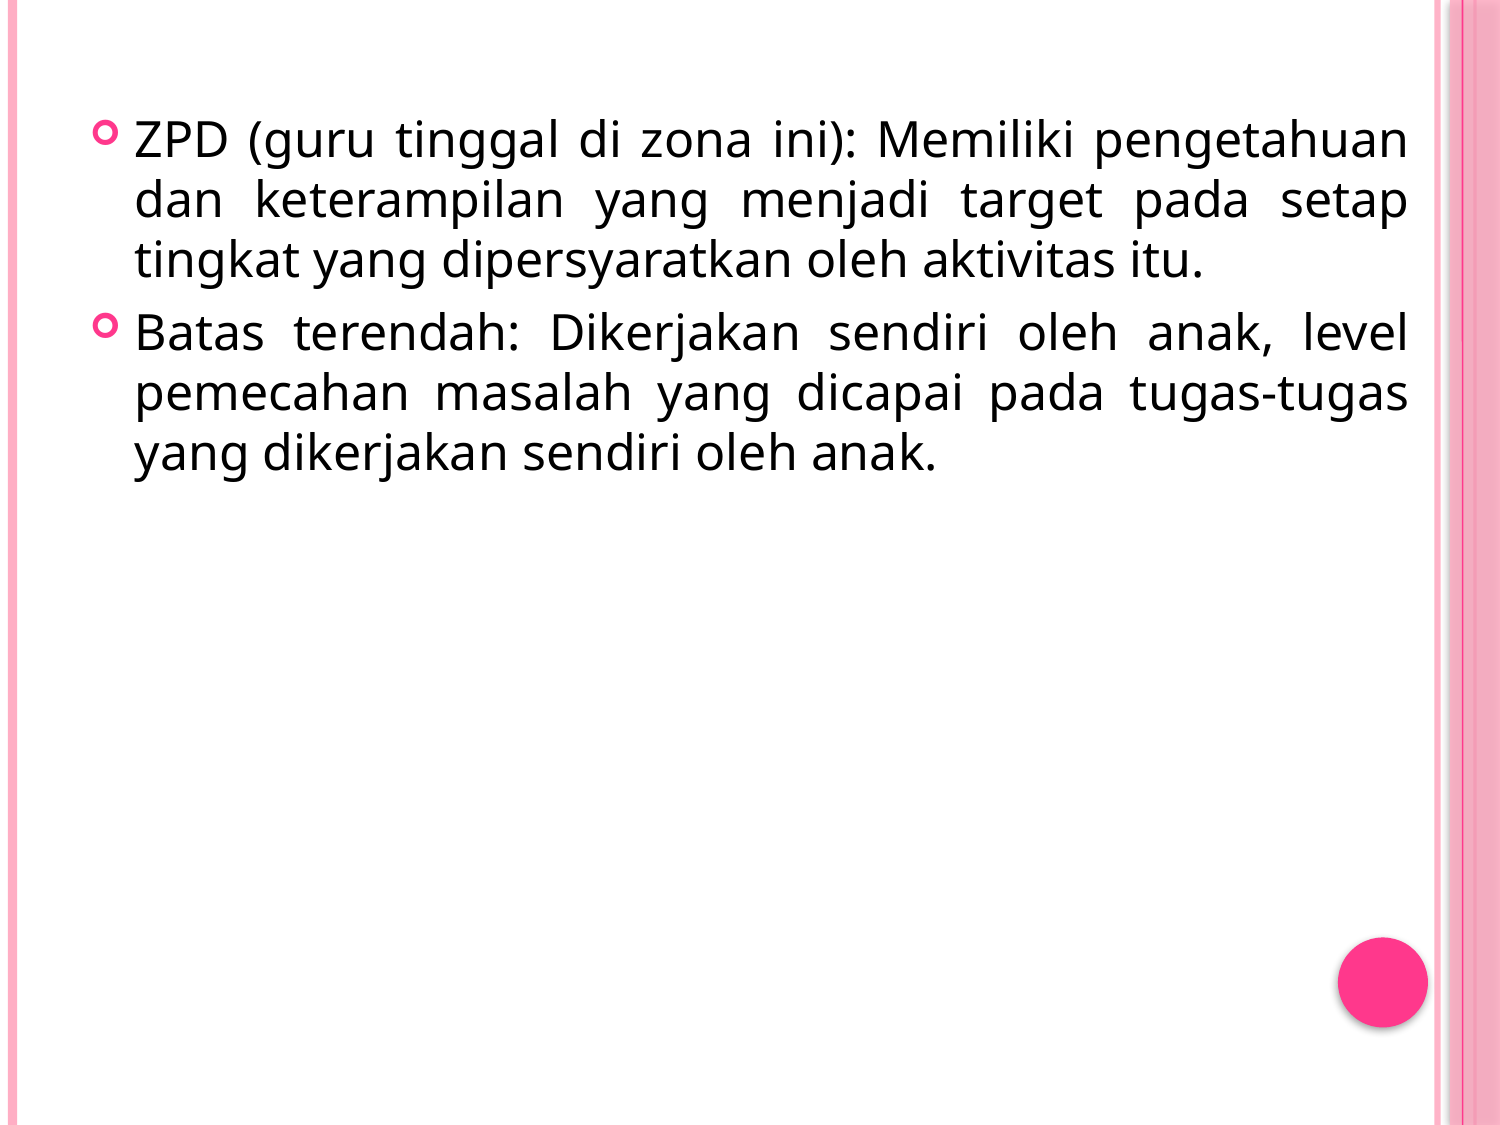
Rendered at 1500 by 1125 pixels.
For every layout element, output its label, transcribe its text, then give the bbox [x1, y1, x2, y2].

list ZPD (guru tinggal di zona ini): Memiliki pengetahuan dan keterampilan yang menjadi target pada setap tingkat yang dipersyaratkan oleh aktivitas itu. Batas terendah: Dikerjakan sendiri oleh anak, level pemecahan masalah yang dicapai pada tugas-tugas yang dikerjakan sendiri oleh anak. [75, 99, 1425, 1038]
